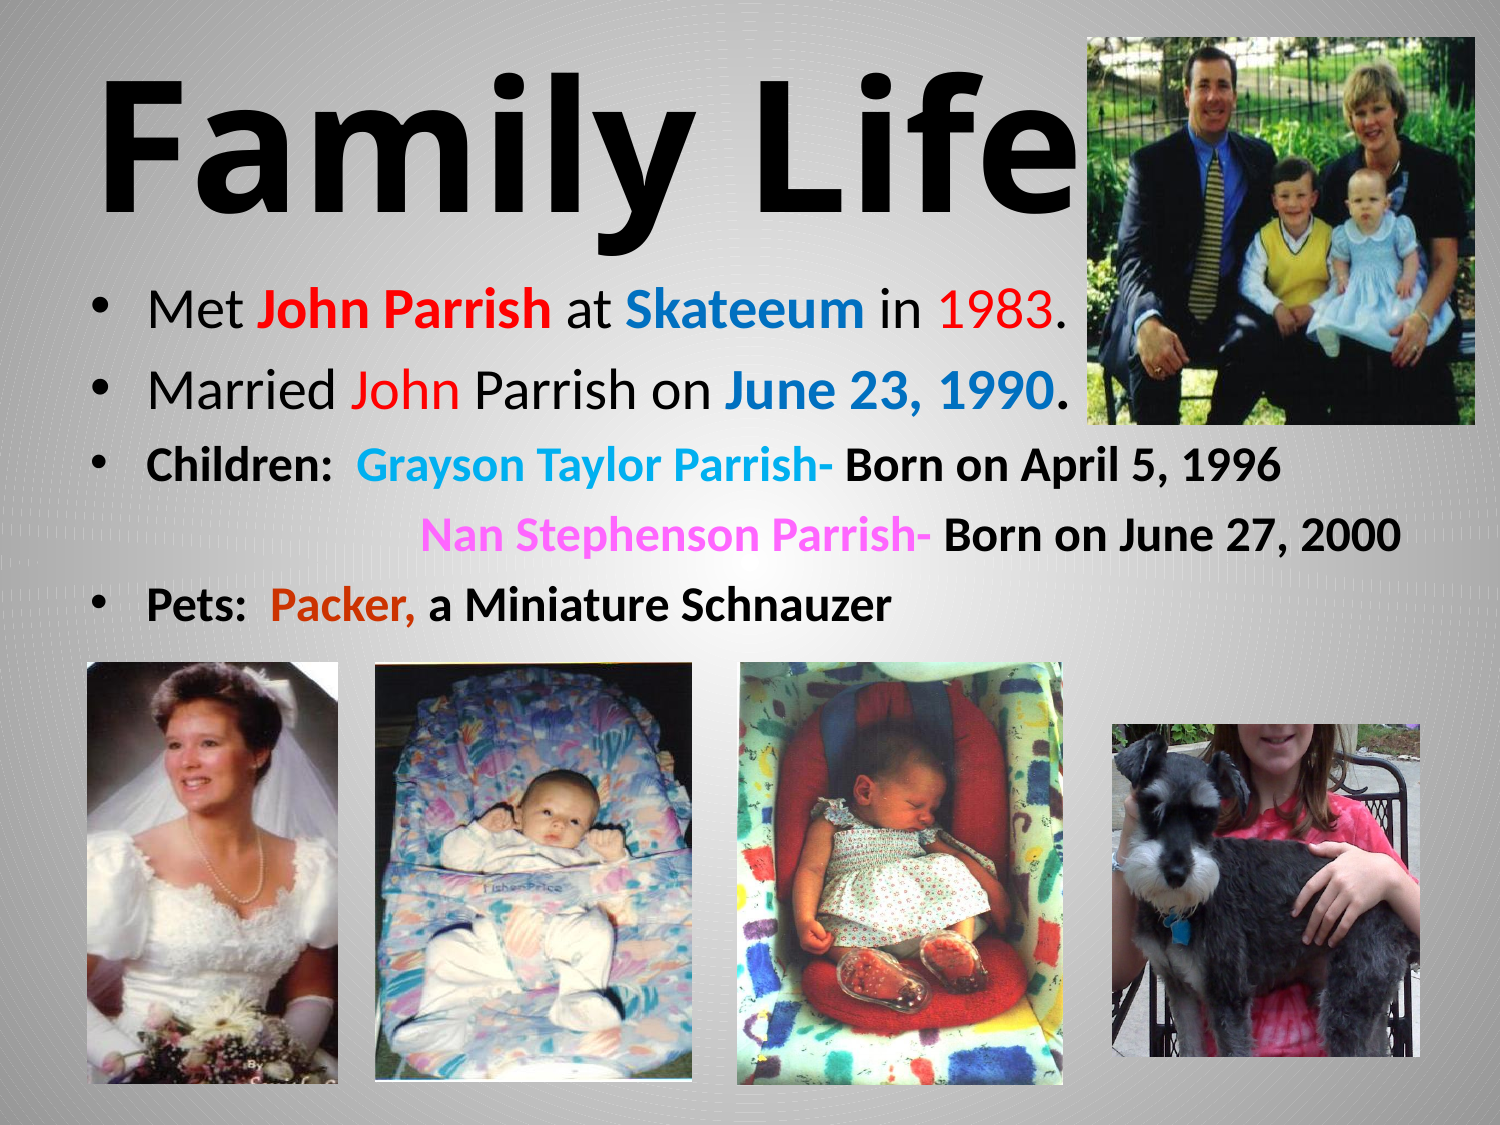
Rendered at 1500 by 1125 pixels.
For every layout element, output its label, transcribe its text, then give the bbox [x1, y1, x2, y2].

title Family Life [75, 45, 1082, 233]
list Met John Parrish at Skateeum in 1983. Married John Parrish on June 23, 1990. Children: Grayson Taylor Parrish- Born on April 5, 1996 Nan Stephenson Parrish- Born on June 27, 2000 Pets: Packer, a Miniature Schnauzer [75, 262, 1425, 663]
picture [737, 662, 1063, 1086]
picture [1112, 724, 1420, 1057]
picture [374, 662, 692, 1082]
picture [1087, 37, 1476, 426]
picture [87, 662, 338, 1084]
